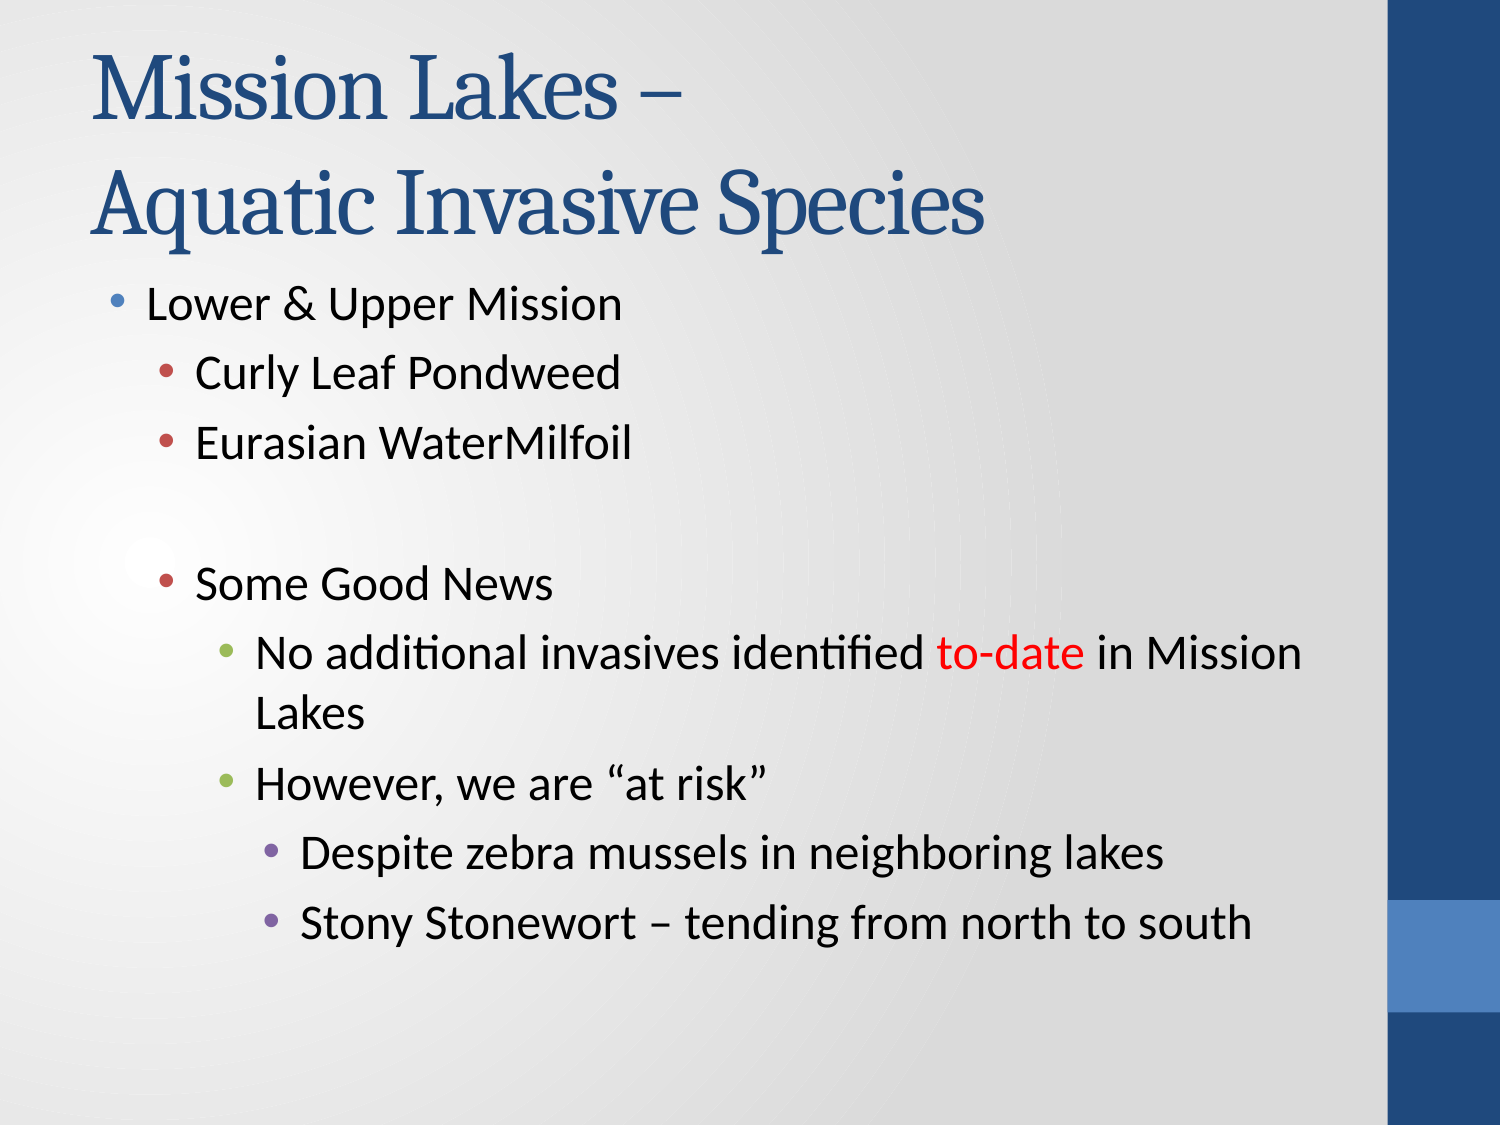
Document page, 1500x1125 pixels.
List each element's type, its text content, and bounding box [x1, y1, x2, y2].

list Lower & Upper Mission Curly Leaf Pondweed Eurasian WaterMilfoil Some Good News No additional invasives identified to-date in Mission Lakes However, we are “at risk” Despite zebra mussels in neighboring lakes Stony Stonewort – tending from north to south [75, 262, 1325, 1050]
title Mission Lakes – Aquatic Invasive Species [75, 45, 1325, 233]
